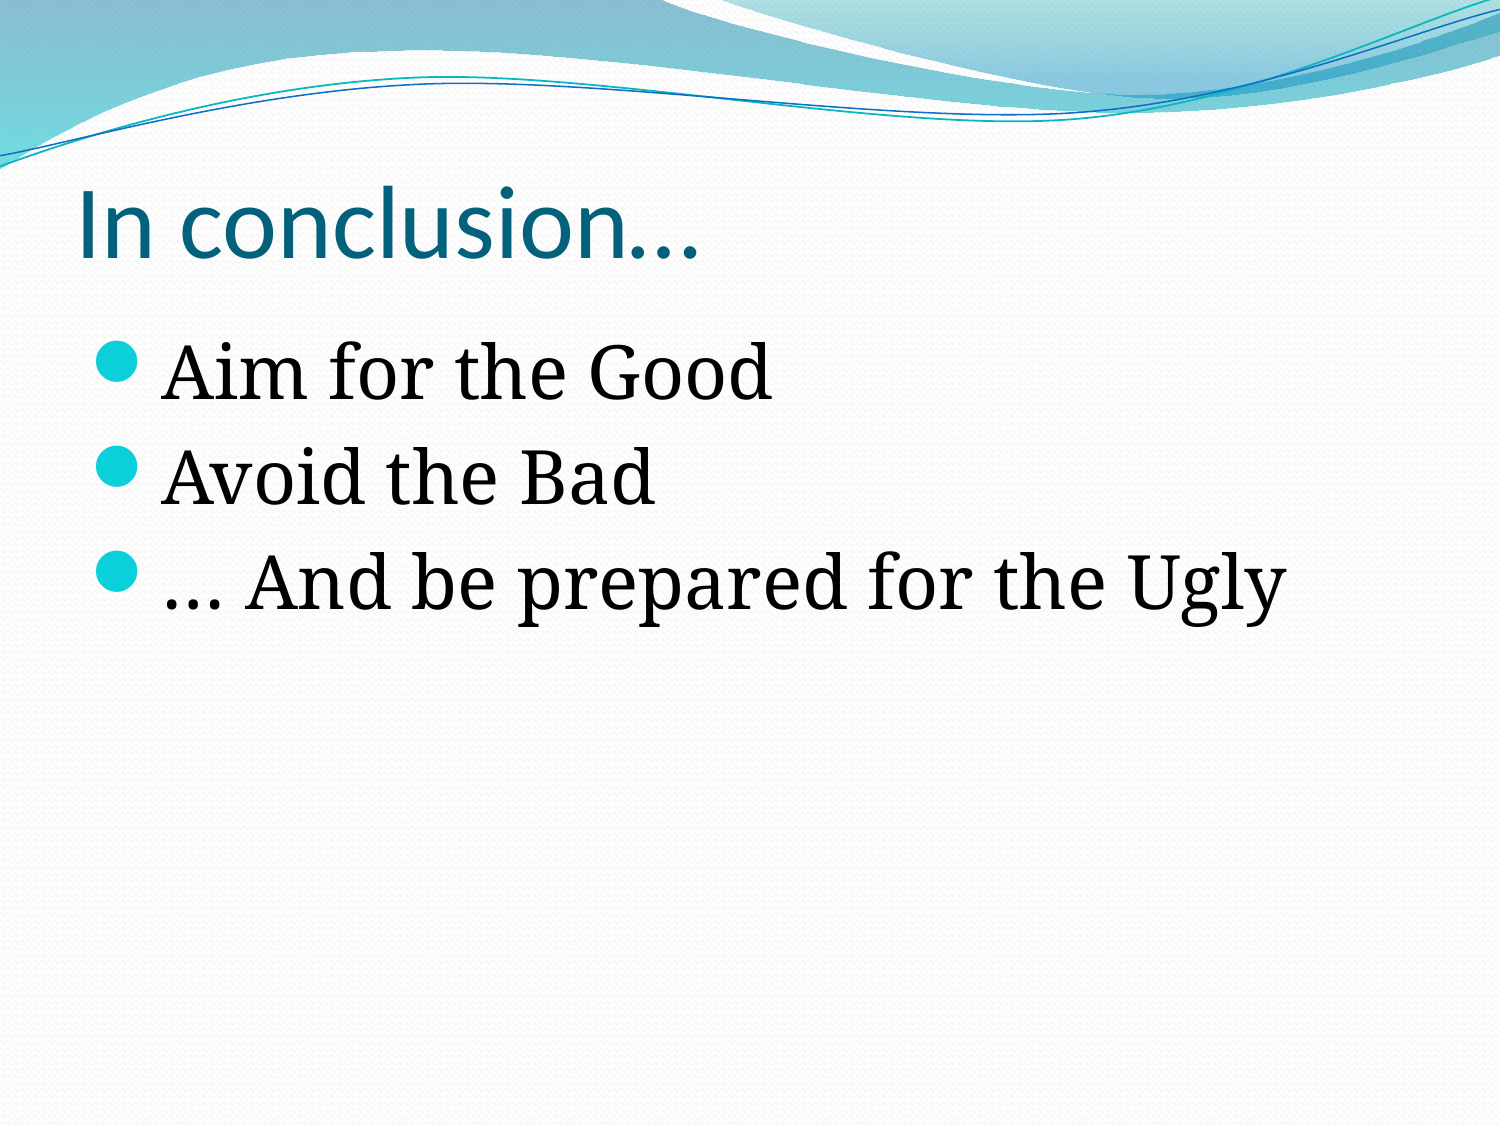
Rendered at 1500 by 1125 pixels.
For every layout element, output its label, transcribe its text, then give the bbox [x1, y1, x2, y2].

title In conclusion… [74, 115, 1426, 280]
list Aim for the Good Avoid the Bad … And be prepared for the Ugly [74, 317, 1426, 1038]
